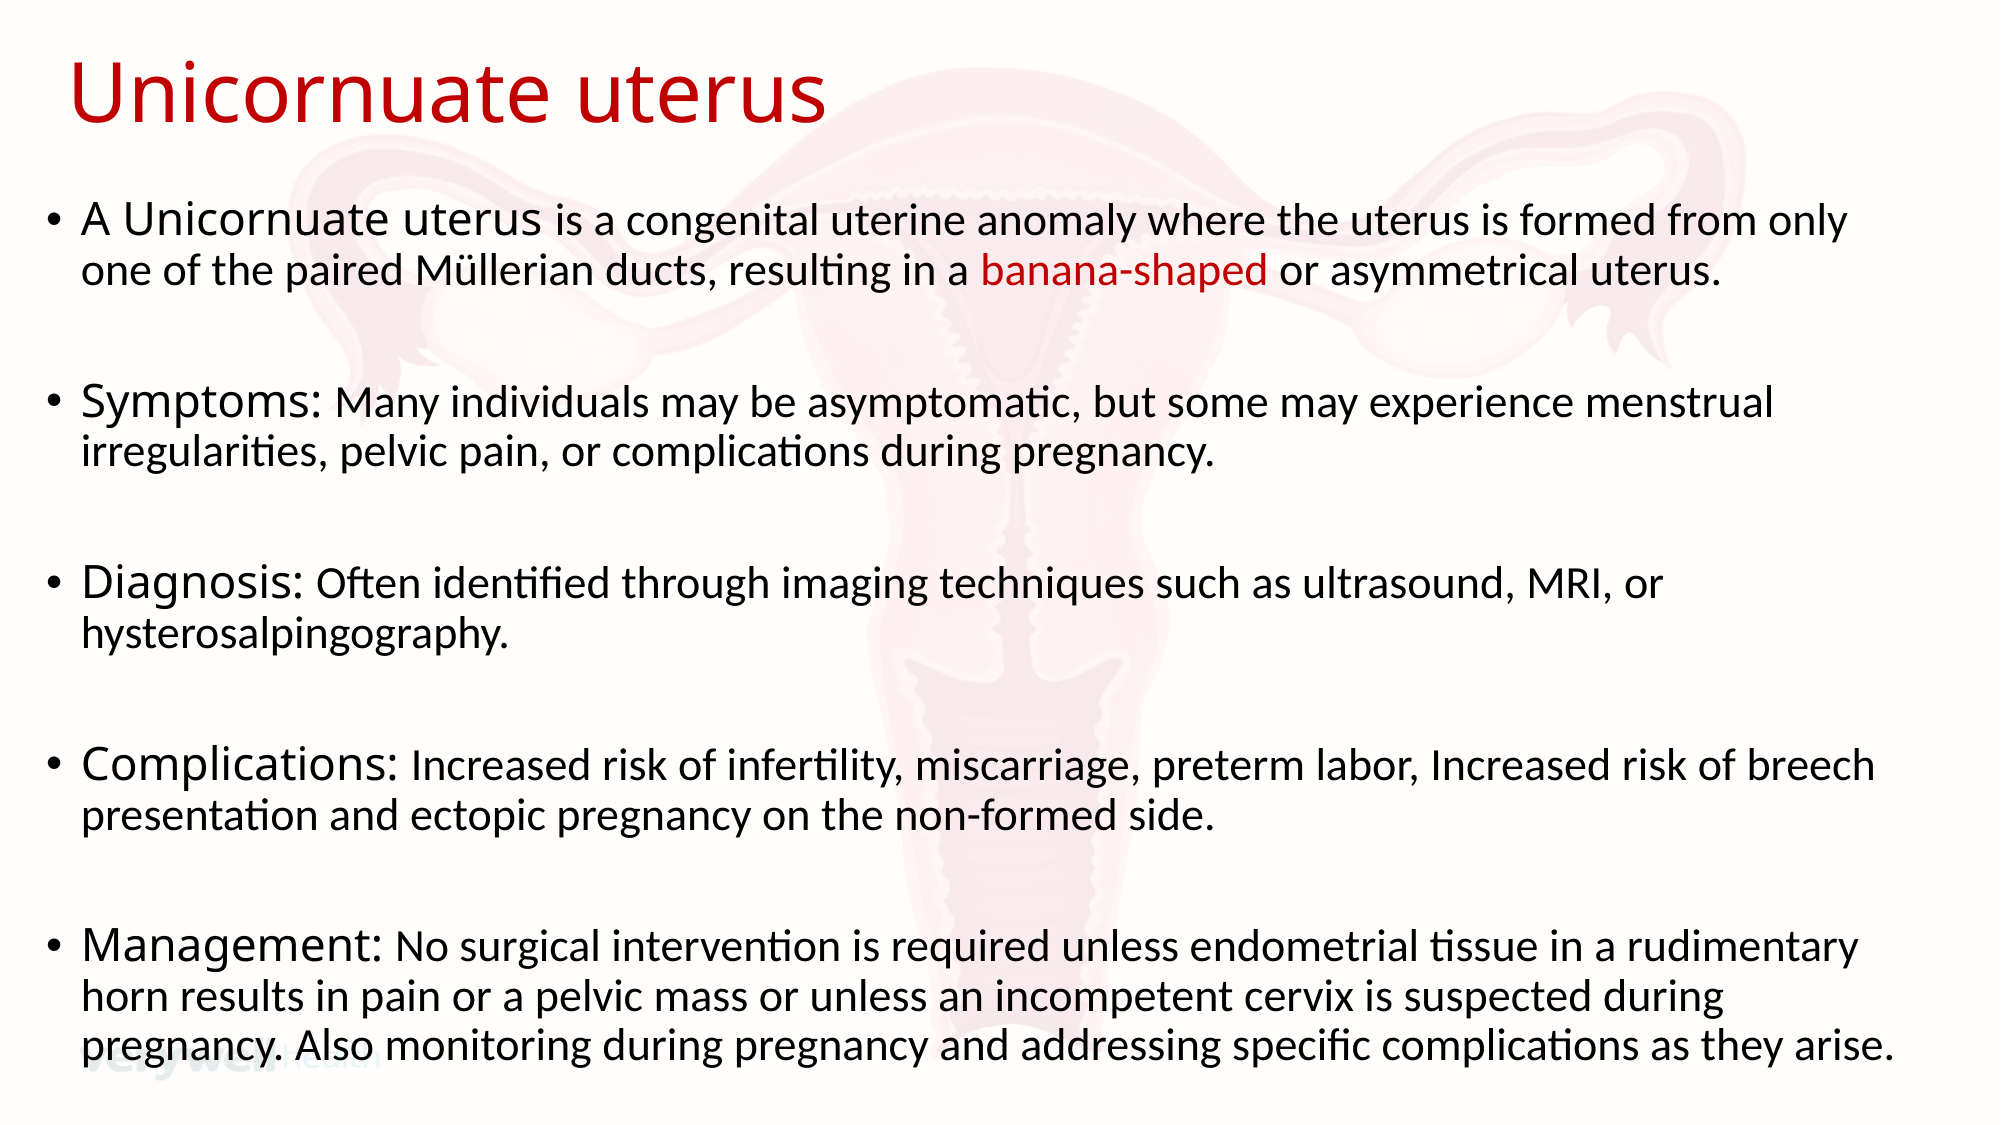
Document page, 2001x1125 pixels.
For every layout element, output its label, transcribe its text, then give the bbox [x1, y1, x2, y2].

list A Unicornuate uterus is a congenital uterine anomaly where the uterus is formed from only one of the paired Müllerian ducts, resulting in a banana-shaped or asymmetrical uterus. Symptoms: Many individuals may be asymptomatic, but some may experience menstrual irregularities, pelvic pain, or complications during pregnancy. Diagnosis: Often identified through imaging techniques such as ultrasound, MRI, or hysterosalpingography. Complications: Increased risk of infertility, miscarriage, preterm labor, Increased risk of breech presentation and ectopic pregnancy on the non-formed side. Management: No surgical intervention is required unless endometrial tissue in a rudimentary horn results in pain or a pelvic mass or unless an incompetent cervix is suspected during pregnancy. Also monitoring during pregnancy and addressing specific complications as they arise. [30, 188, 1926, 1105]
title Unicornuate uterus [52, 20, 940, 172]
